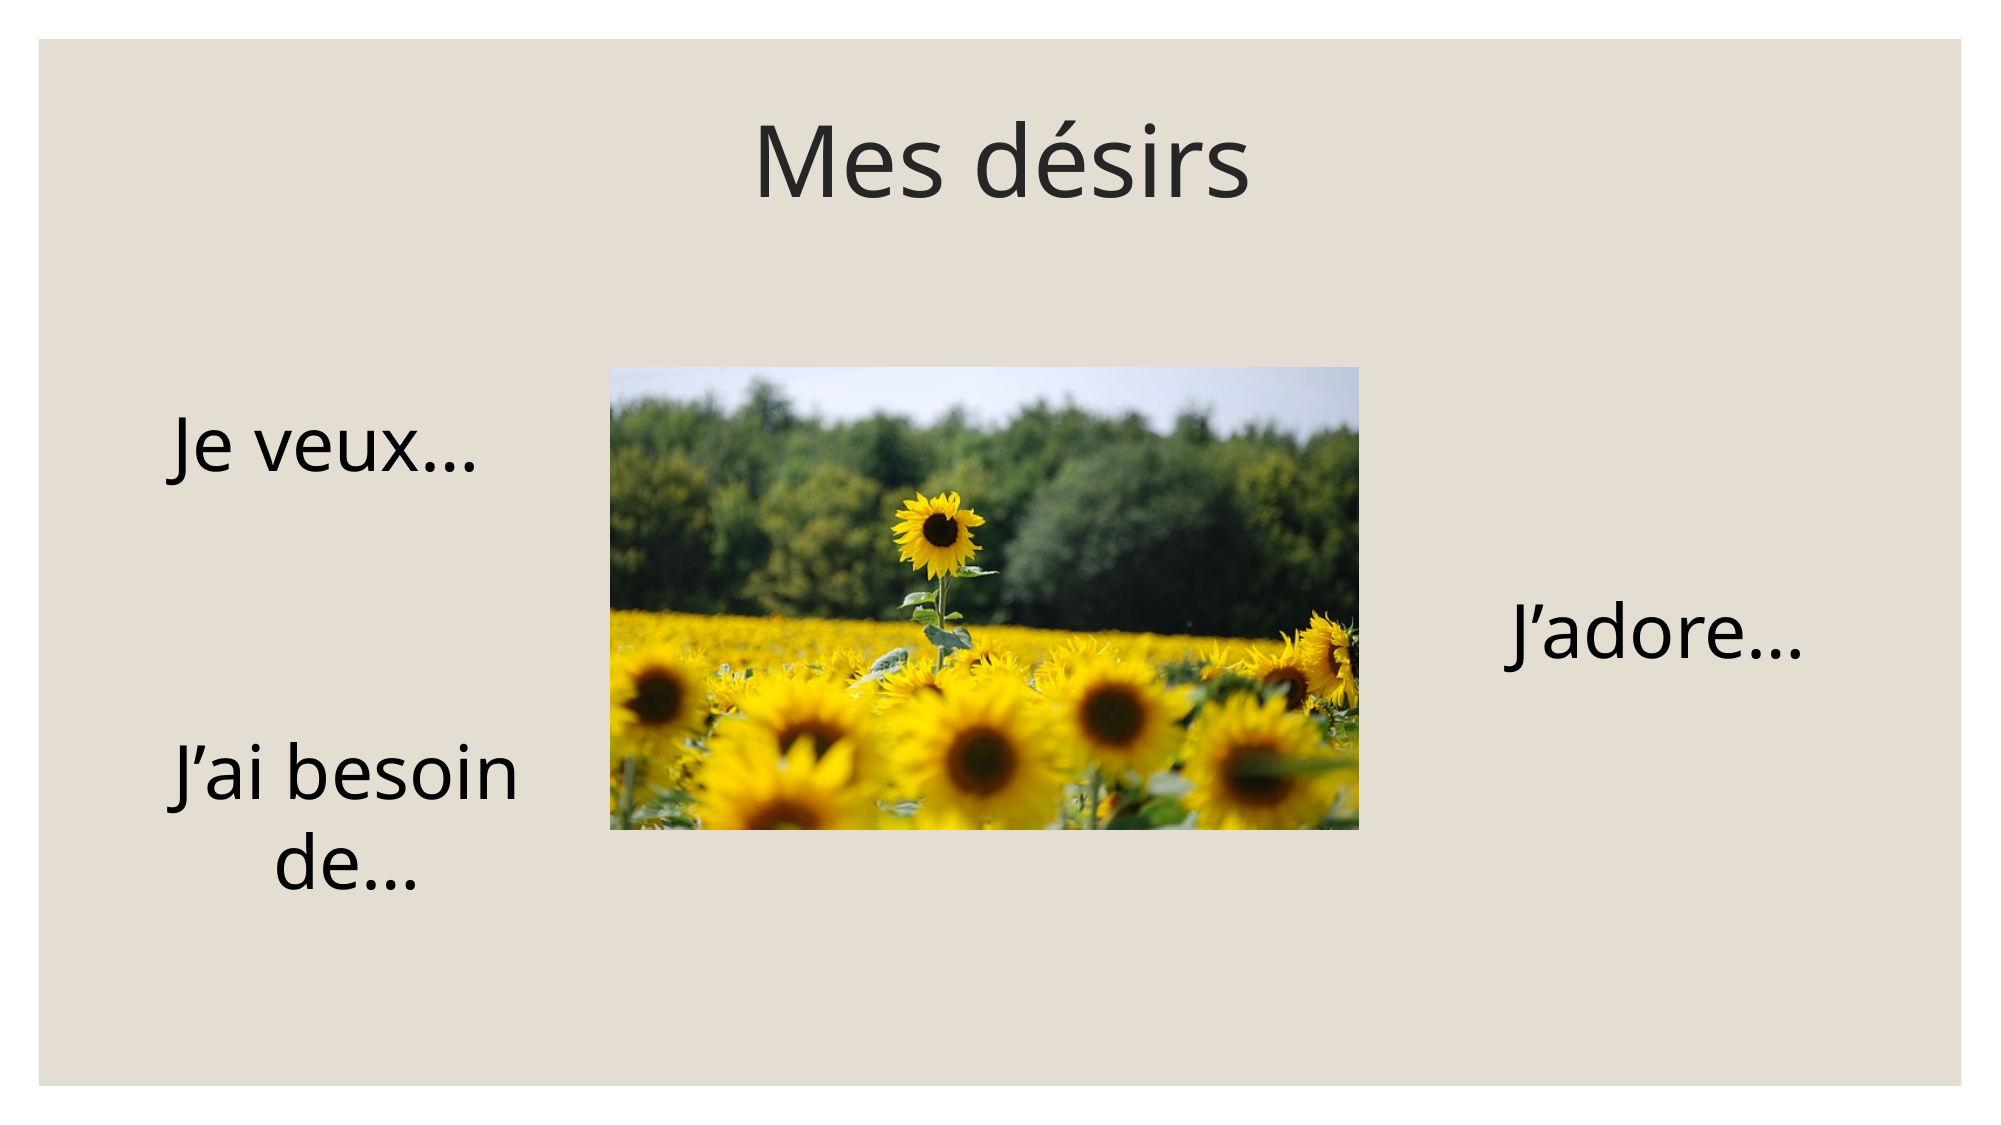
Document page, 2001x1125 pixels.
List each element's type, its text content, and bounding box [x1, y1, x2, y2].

text_box J’ai besoin de… [83, 717, 611, 912]
text_box J’adore… [1404, 575, 1912, 681]
text_box Je veux… [60, 389, 592, 495]
title Mes désirs [177, 52, 1828, 278]
picture [610, 367, 1359, 830]
